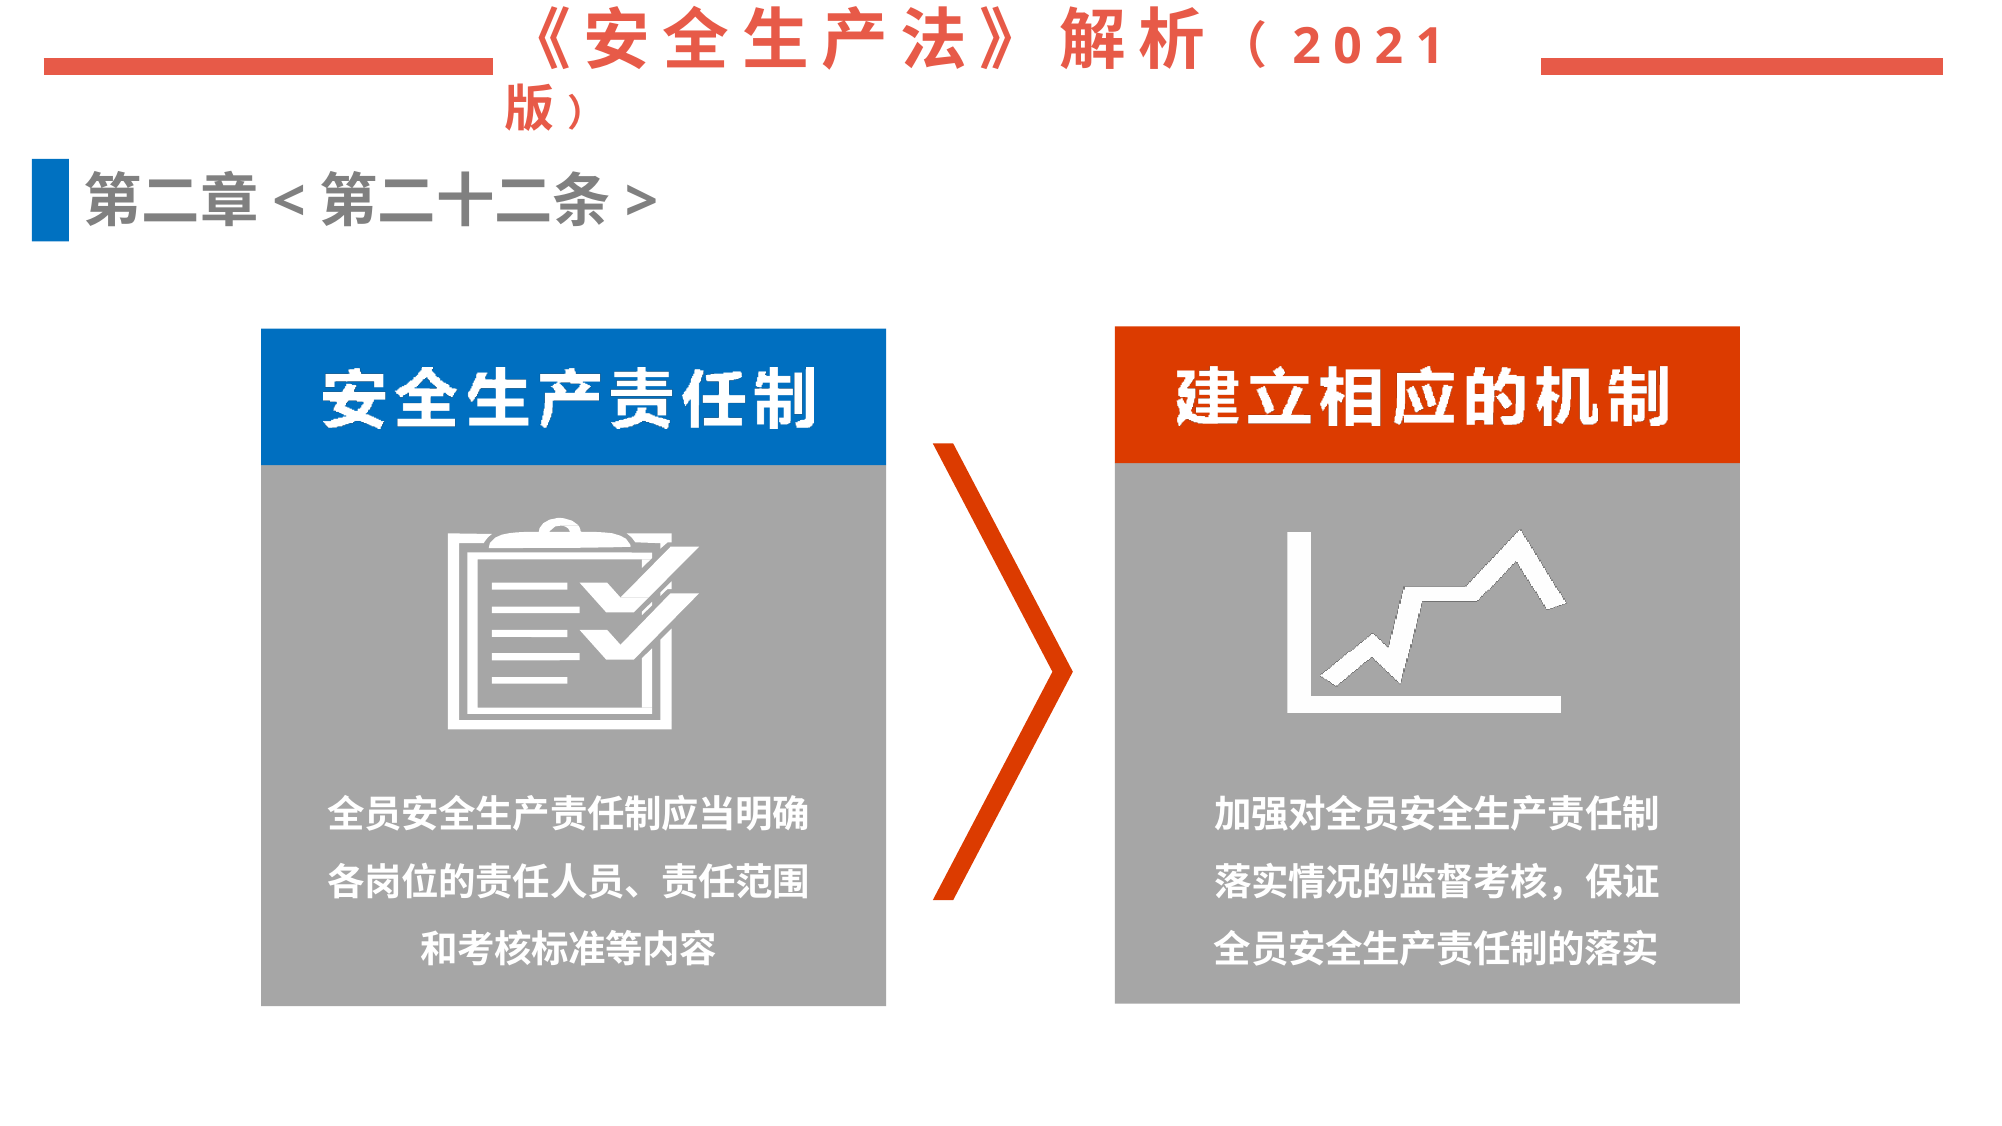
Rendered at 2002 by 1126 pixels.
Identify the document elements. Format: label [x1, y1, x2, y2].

text_box [260, 326, 1741, 1007]
text_box [31, 155, 872, 242]
